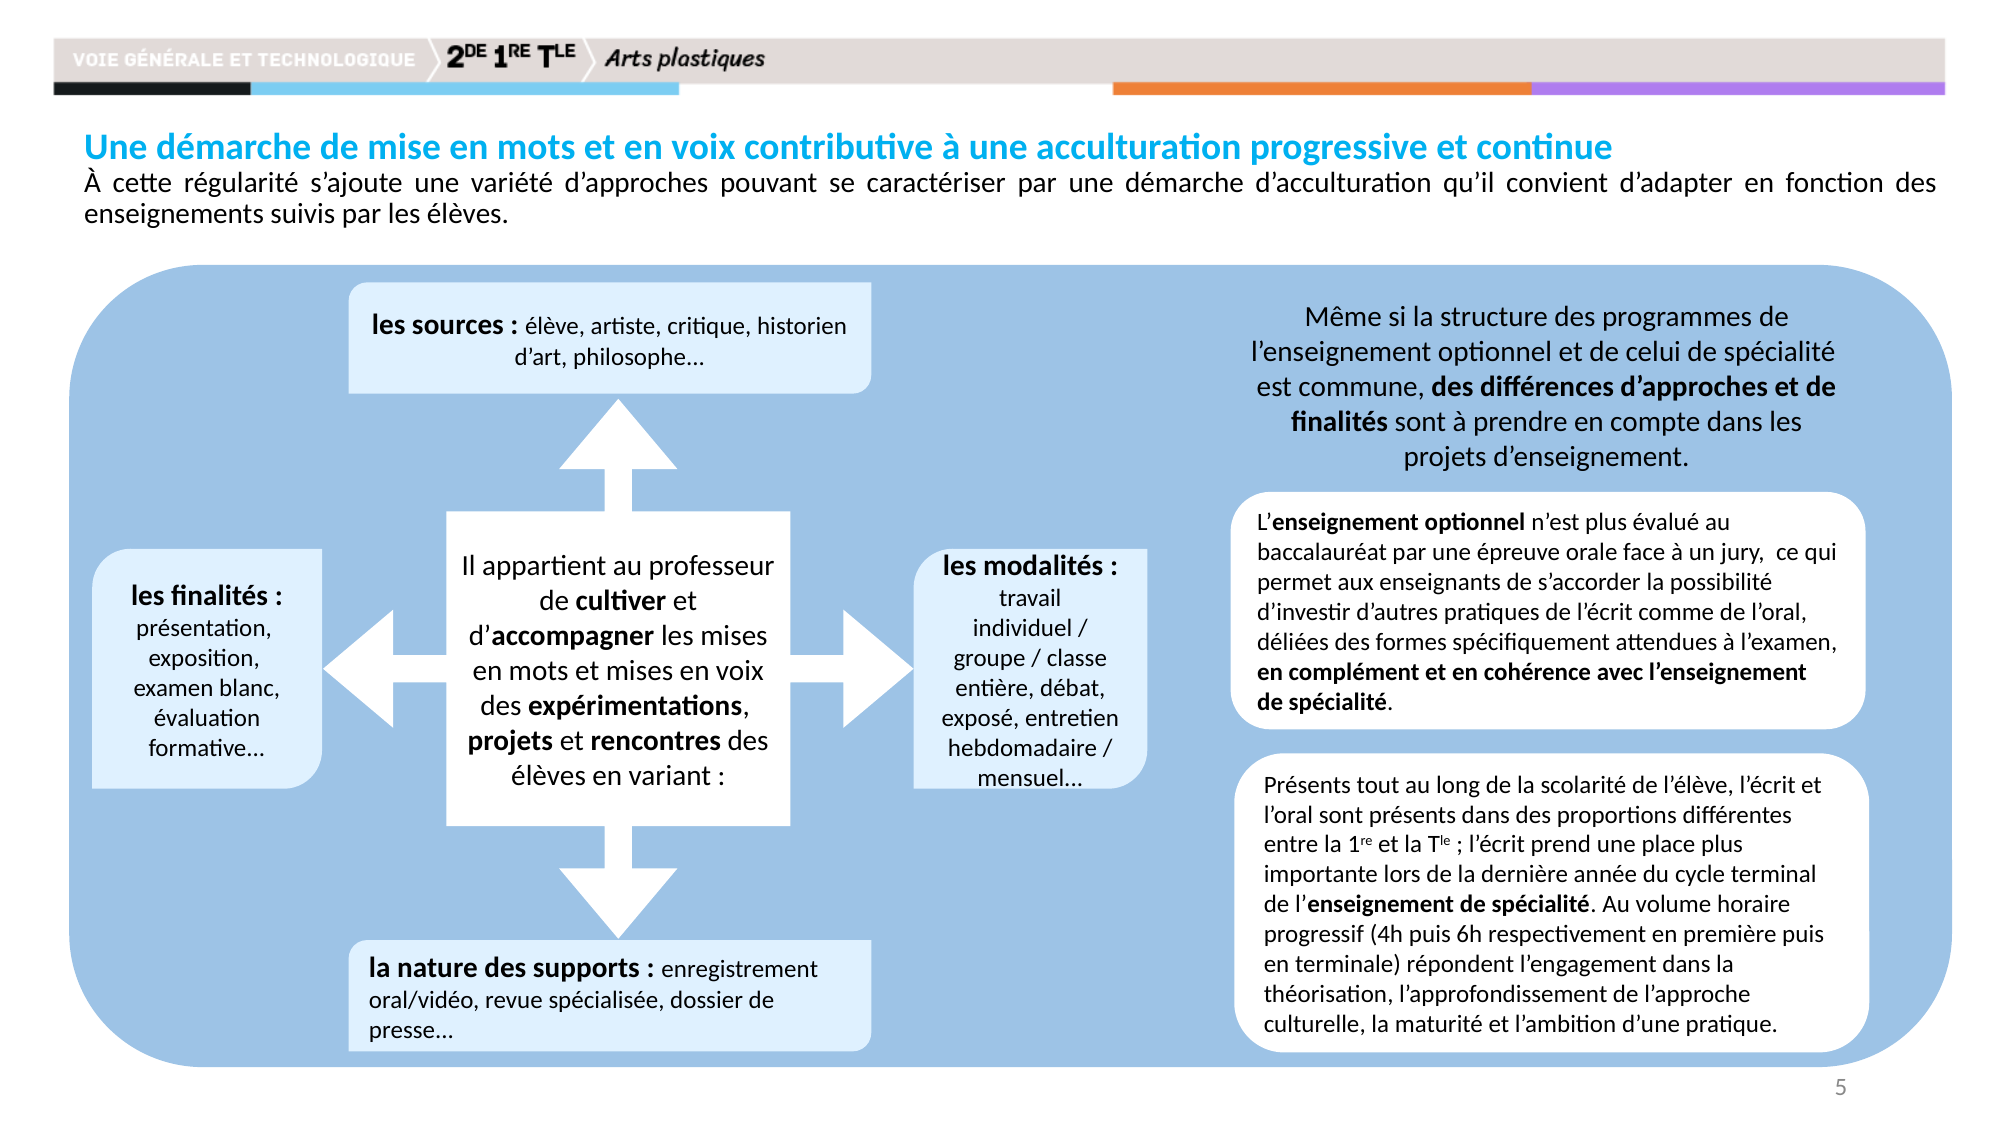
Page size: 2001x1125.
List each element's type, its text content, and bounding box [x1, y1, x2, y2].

picture [46, 31, 1954, 107]
text_box 5 [1412, 1079, 1863, 1115]
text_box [68, 264, 1953, 1068]
text_box Une démarche de mise en mots et en voix contributive à une acculturation progressive et continue À cette régularité s’ajoute une variété d’approches pouvant se caractériser par une démarche d’acculturation qu’il convient d’adapter en fonction des enseignements suivis par les élèves. [69, 118, 1954, 239]
